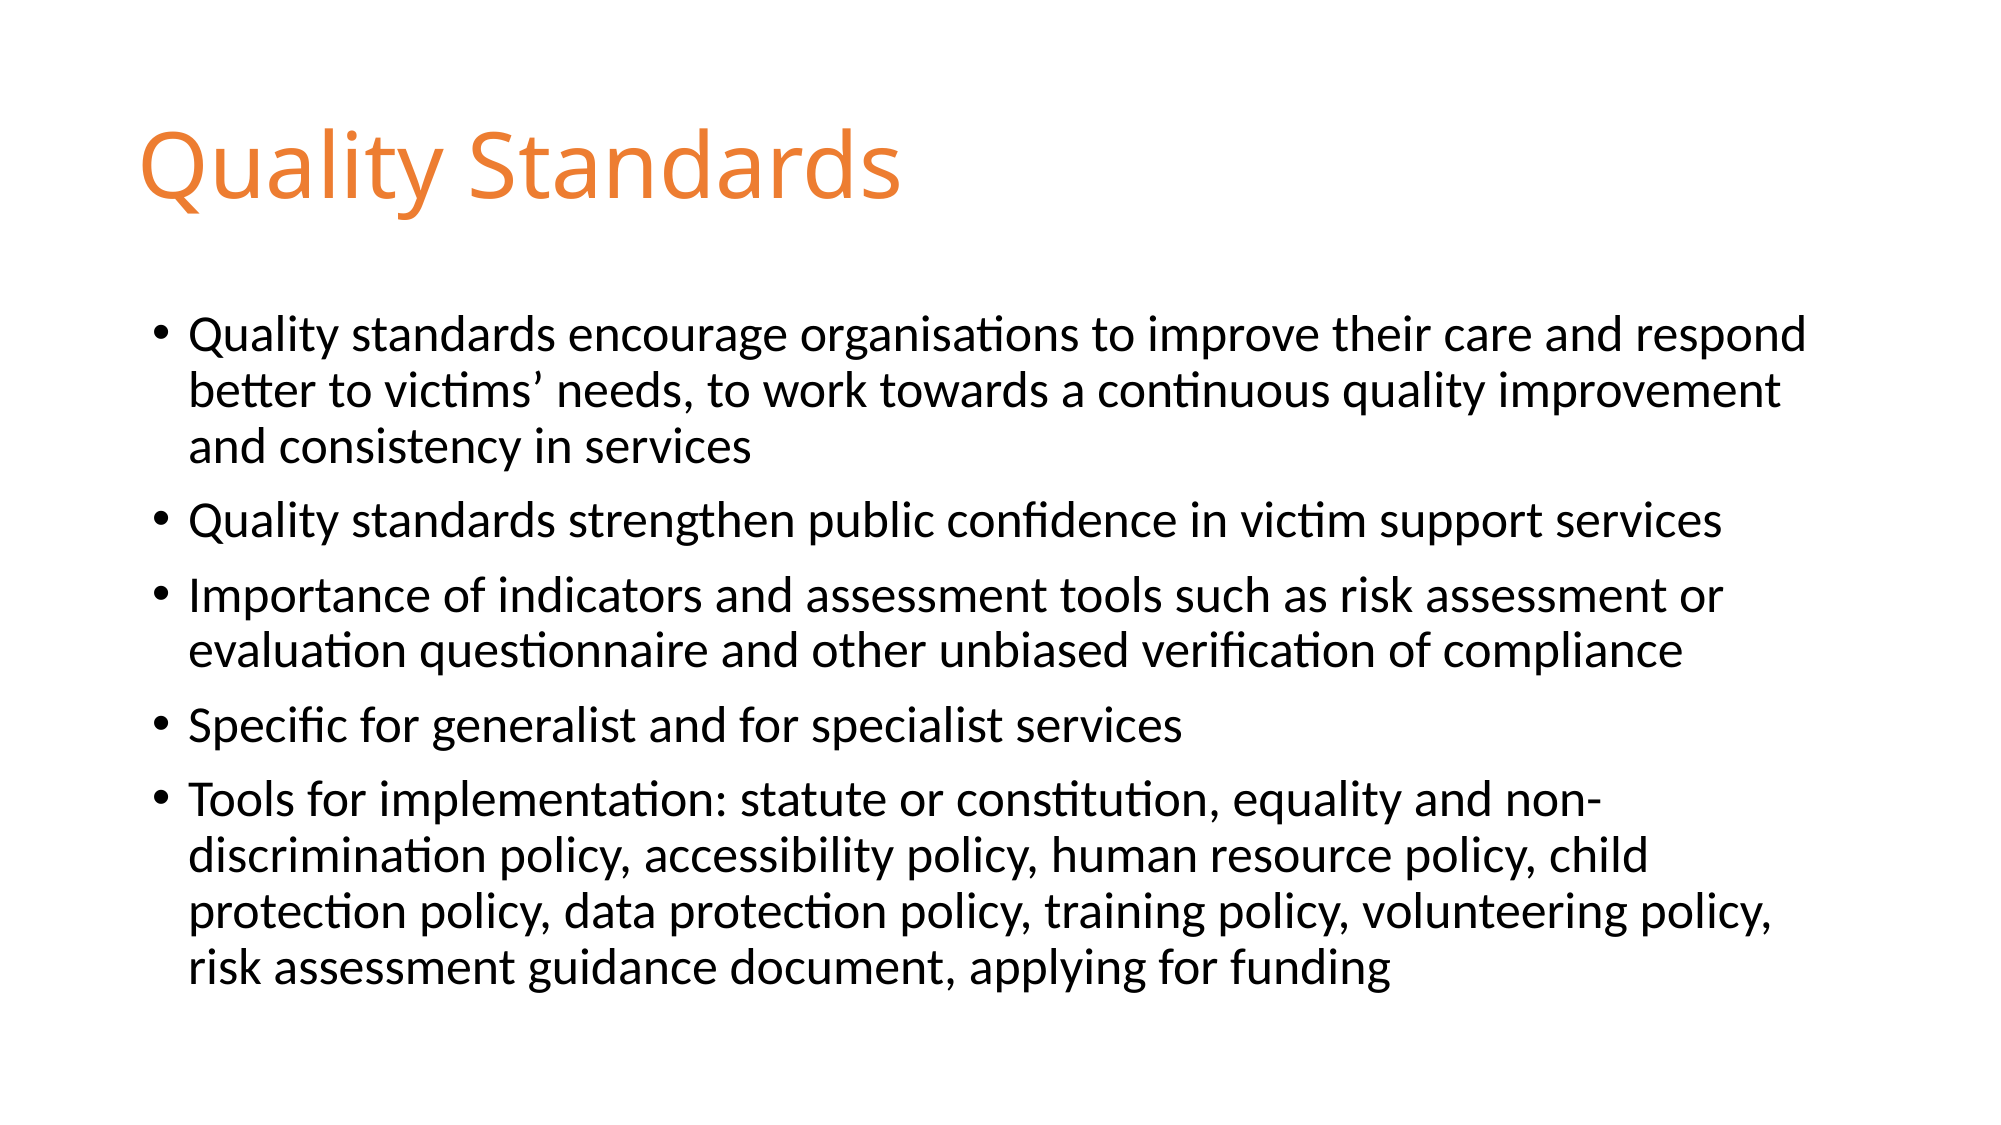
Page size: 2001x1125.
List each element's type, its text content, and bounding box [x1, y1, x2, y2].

text_box Quality standards encourage organisations to improve their care and respond better to victims’ needs, to work towards a continuous quality improvement and consistency in services Quality standards strengthen public confidence in victim support services Importance of indicators and assessment tools such as risk assessment or evaluation questionnaire and other unbiased verification of compliance Specific for generalist and for specialist services Tools for implementation: statute or constitution, equality and non-discrimination policy, accessibility policy, human resource policy, child protection policy, data protection policy, training policy, volunteering policy, risk assessment guidance document, applying for funding [137, 299, 1863, 1014]
title Quality Standards [137, 59, 1863, 278]
